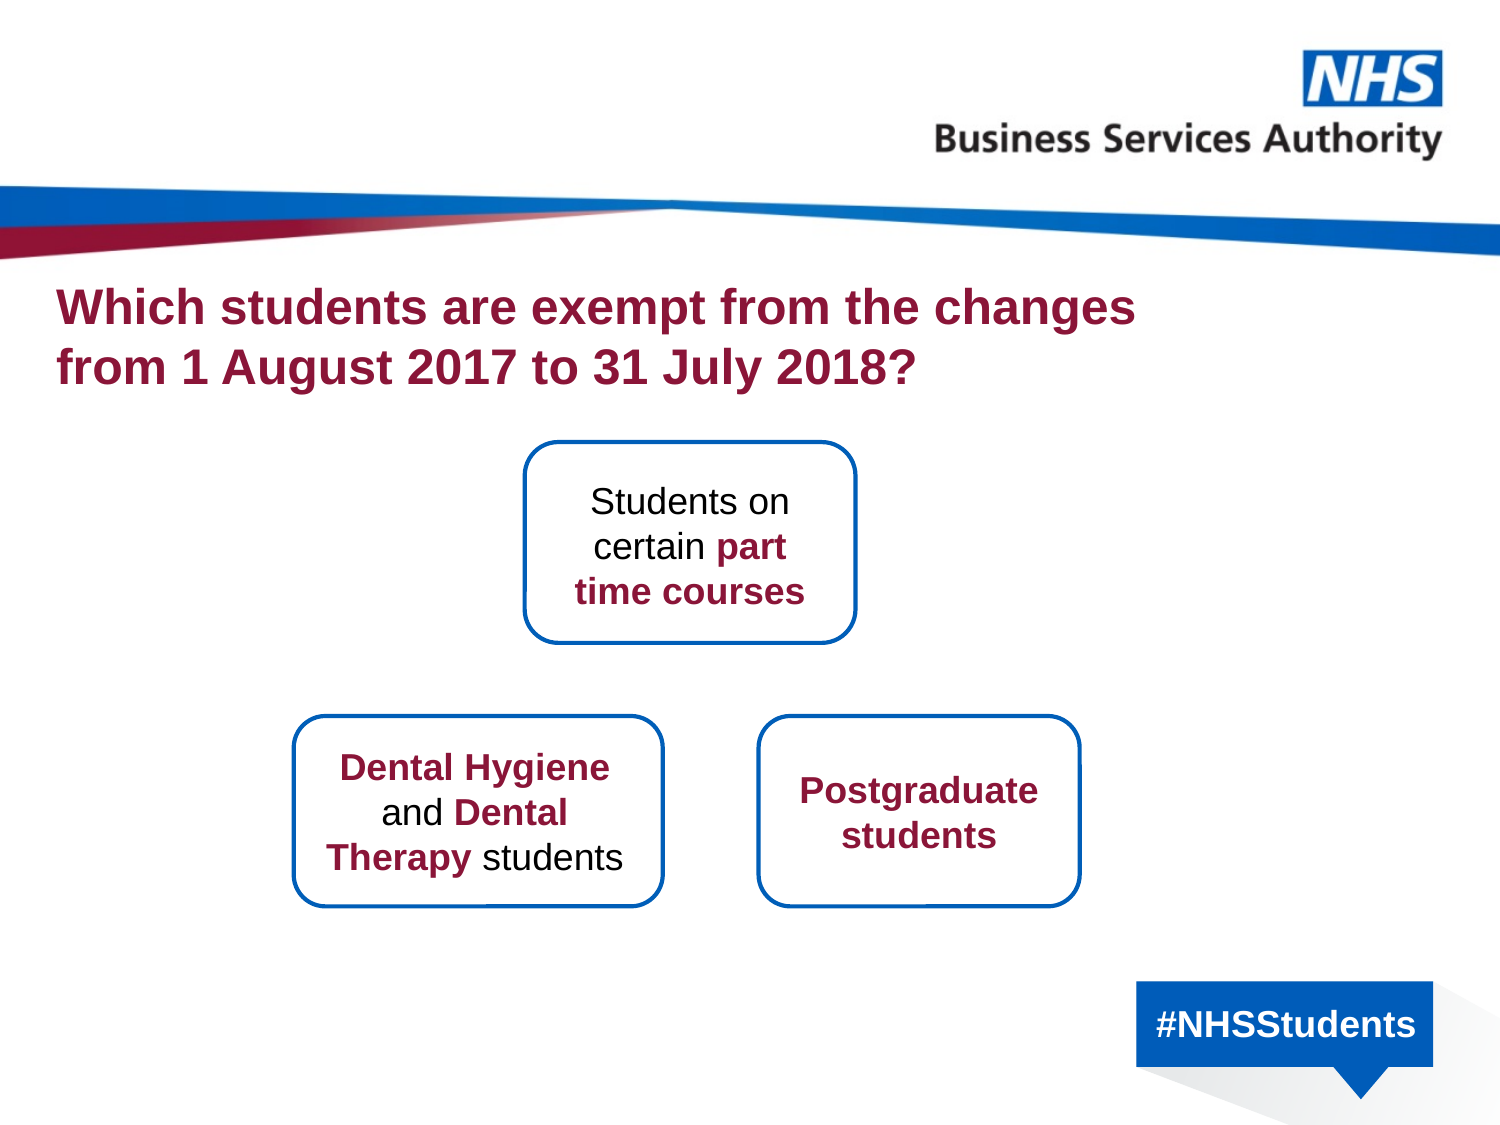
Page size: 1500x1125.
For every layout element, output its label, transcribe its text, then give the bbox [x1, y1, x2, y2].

text_box [291, 713, 665, 909]
picture [0, 0, 1500, 273]
text_box Postgraduate students [784, 758, 1054, 863]
text_box [522, 439, 858, 645]
title Which students are exempt from the changes from 1 August 2017 to 31 July 2018? [41, 267, 1258, 398]
text_box Dental Hygiene and Dental Therapy students [306, 735, 644, 886]
text_box [756, 713, 1082, 909]
text_box Students on certain part time courses [542, 469, 838, 620]
